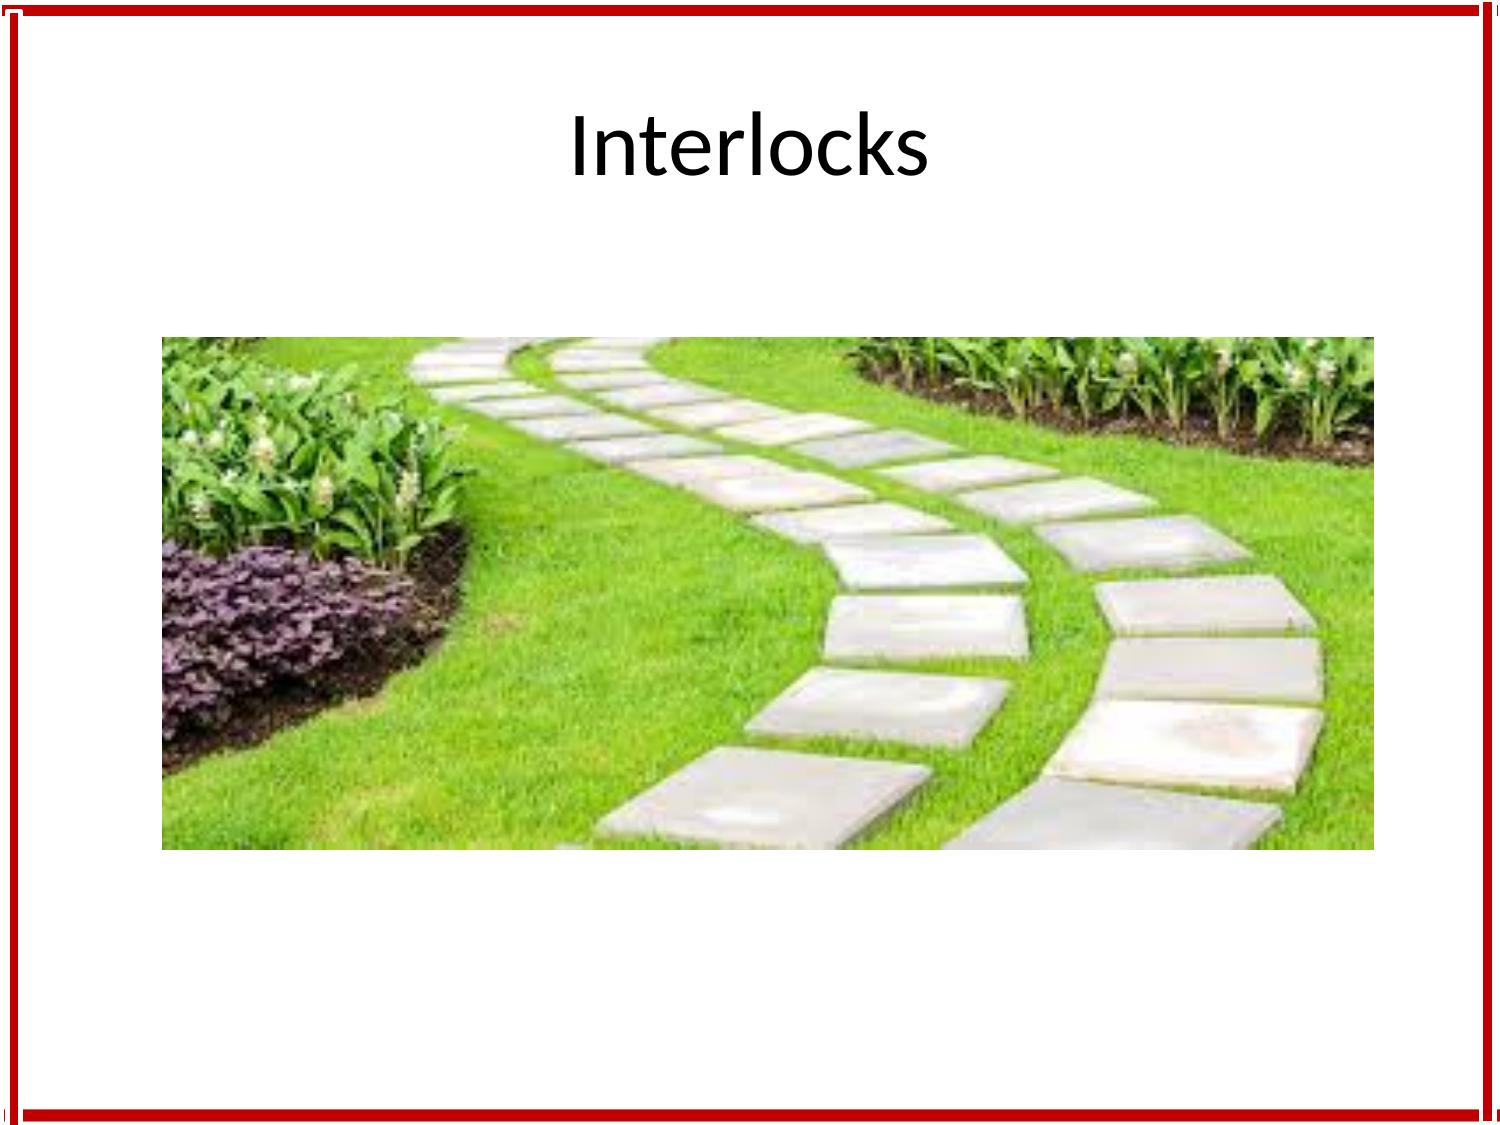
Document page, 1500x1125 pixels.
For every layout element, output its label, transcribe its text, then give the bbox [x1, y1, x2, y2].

text_box [0, 1, 1475, 21]
title Interlocks [75, 45, 1425, 233]
picture [0, 0, 1500, 1125]
text_box [5, 9, 23, 1104]
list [162, 337, 1374, 851]
